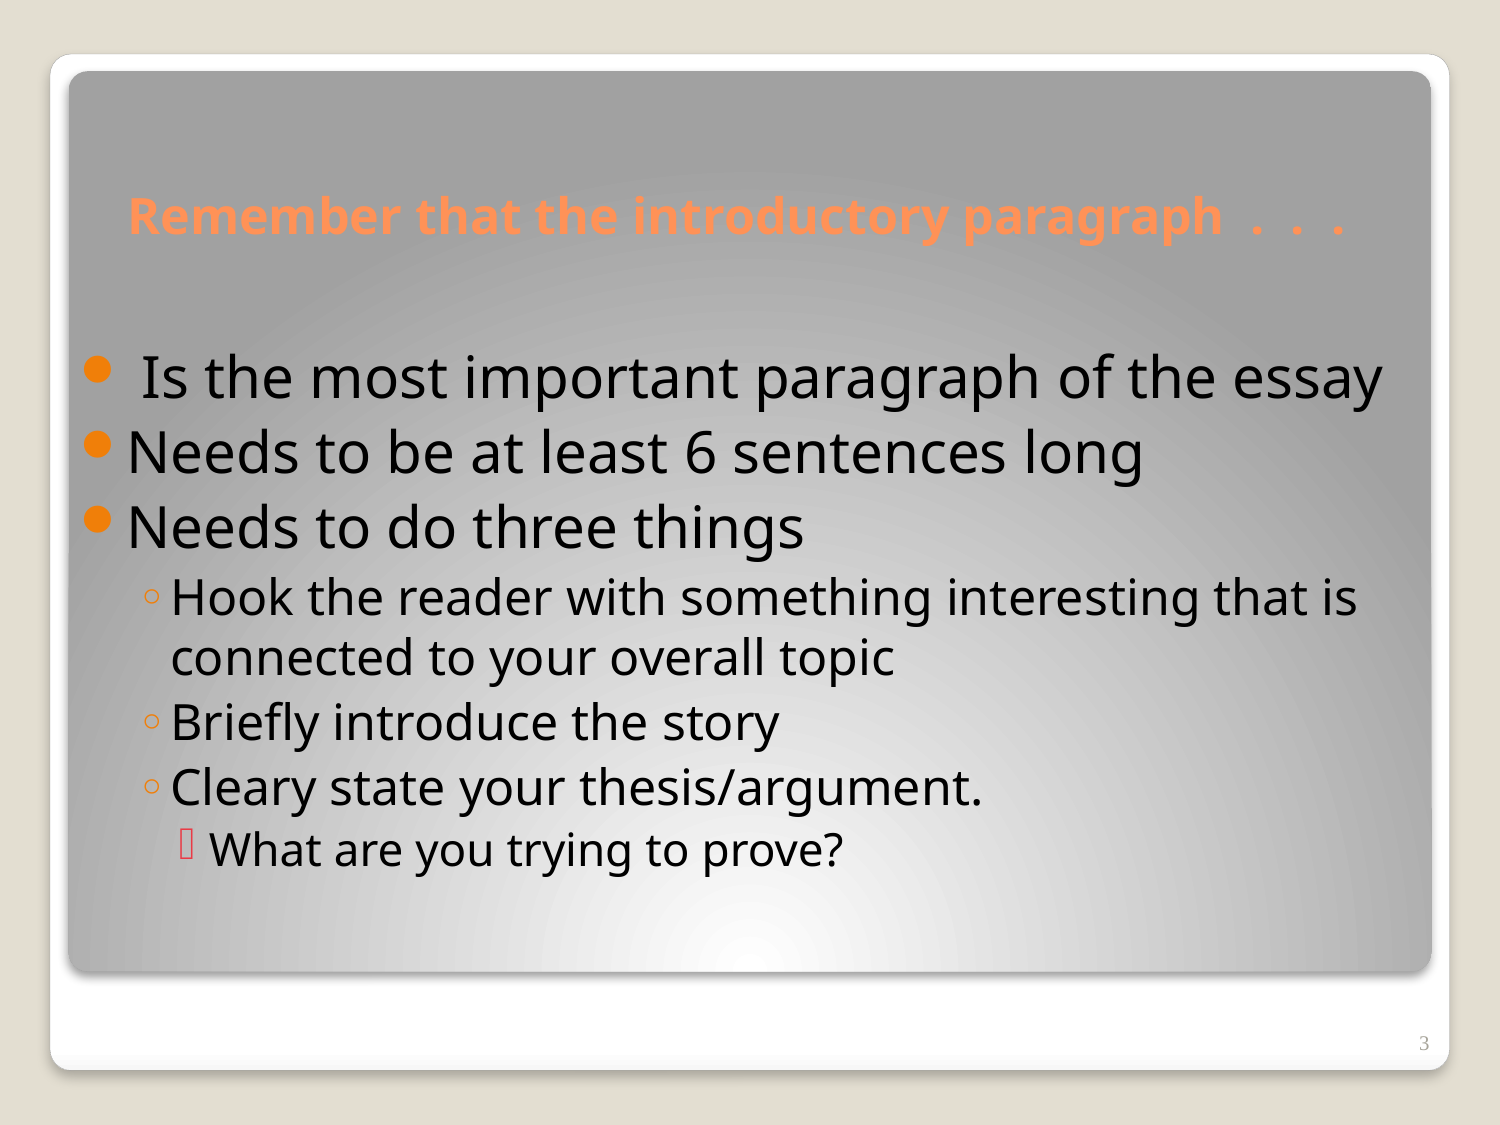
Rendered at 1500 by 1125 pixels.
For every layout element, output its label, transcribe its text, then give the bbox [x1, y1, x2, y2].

title Remember that the introductory paragraph . . . [112, 125, 1388, 313]
list Is the most important paragraph of the essay Needs to be at least 6 sentences long Needs to do three things Hook the reader with something interesting that is connected to your overall topic Briefly introduce the story Cleary state your thesis/argument. What are you trying to prove? [50, 324, 1500, 1050]
slide_number 3 [1369, 1002, 1445, 1063]
